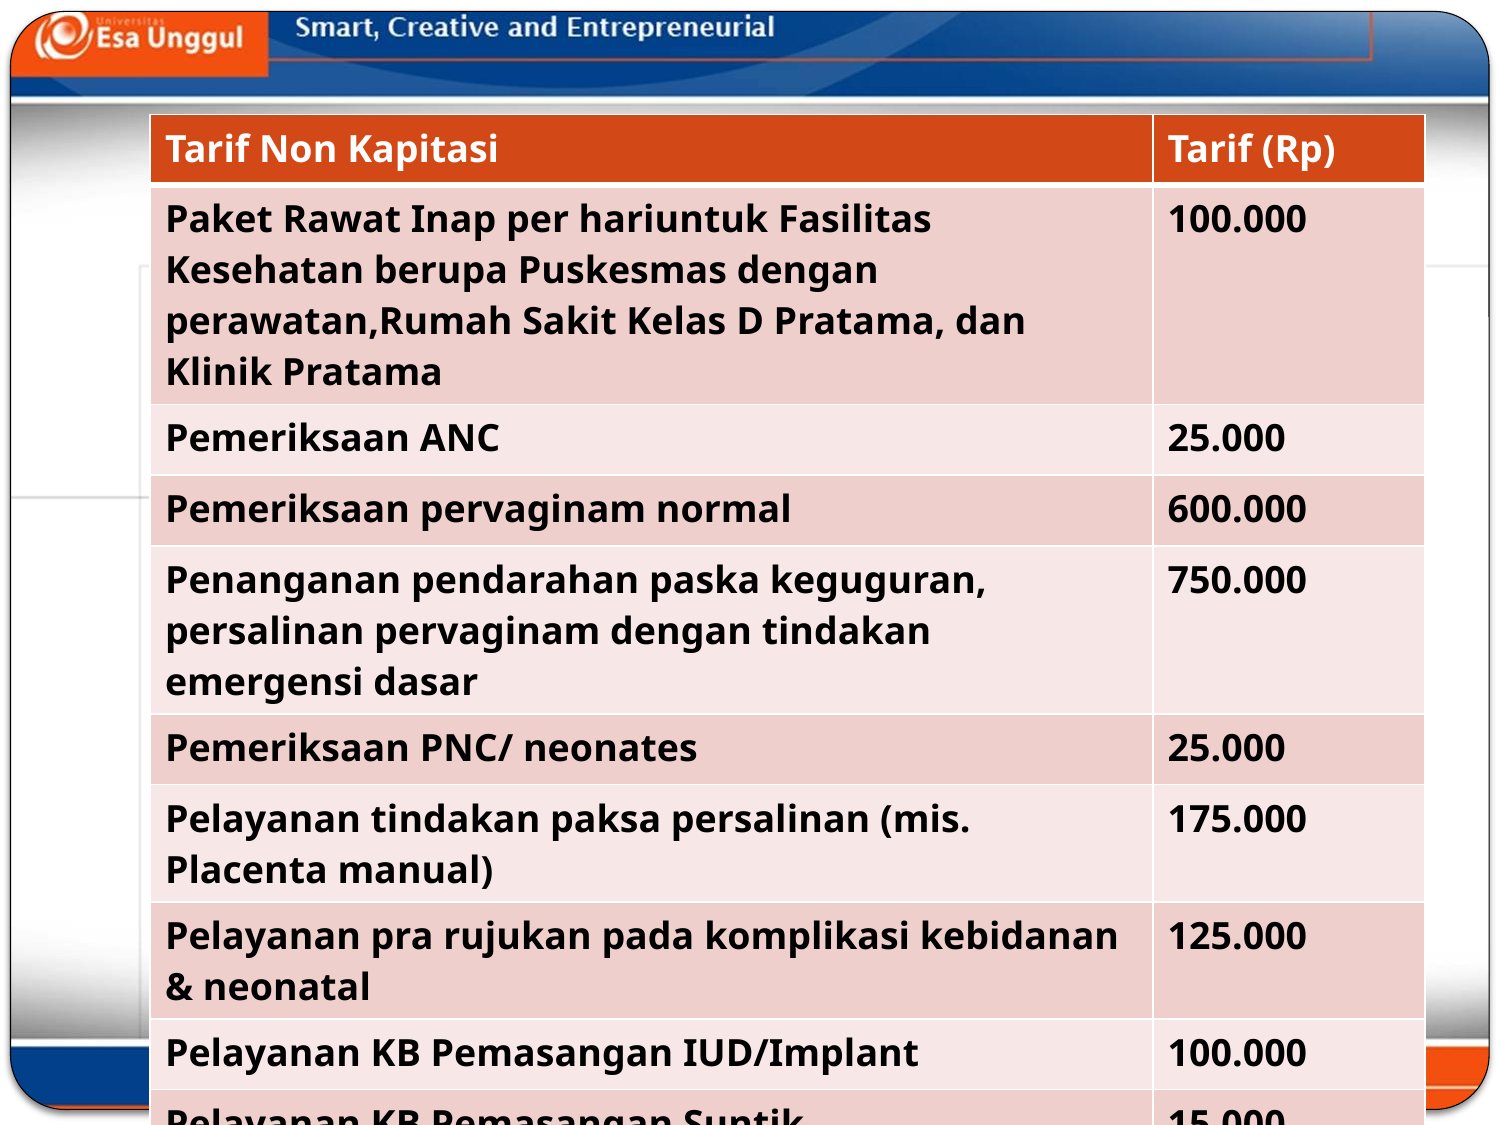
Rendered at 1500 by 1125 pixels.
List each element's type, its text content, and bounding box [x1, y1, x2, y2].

table_cell 175.000 [1154, 785, 1424, 901]
table_cell 750.000 [1154, 547, 1424, 713]
table_cell 25.000 [1154, 715, 1424, 784]
table_cell Pemeriksaan PNC/ neonates [151, 715, 1152, 784]
table_cell Pelayanan pra rujukan pada komplikasi kebidanan & neonatal [151, 903, 1152, 1018]
table_cell 25.000 [1154, 405, 1424, 474]
table_cell Pelayanan tindakan paksa persalinan (mis. Placenta manual) [151, 785, 1152, 901]
table_cell 125.000 [1154, 903, 1424, 1018]
table_cell Paket Rawat Inap per hariuntuk Fasilitas Kesehatan berupa Puskesmas dengan perawatan,Rumah Sakit Kelas D Pratama, dan Klinik Pratama [151, 188, 1152, 404]
table_cell 100.000 [1154, 188, 1424, 404]
table_header Tarif Non Kapitasi [151, 115, 1152, 182]
table_cell 600.000 [1154, 476, 1424, 545]
table_cell Pemeriksaan pervaginam normal [151, 476, 1152, 545]
table_cell Pelayanan KB Pemasangan IUD/Implant [151, 1020, 1152, 1089]
picture [12, 12, 1488, 1108]
table_cell 15.000 [1154, 1090, 1424, 1125]
table_cell Pelayanan KB Pemasangan Suntik [151, 1090, 1152, 1125]
table_header Tarif (Rp) [1154, 115, 1424, 182]
table_cell 100.000 [1154, 1020, 1424, 1089]
table_cell Pemeriksaan ANC [151, 405, 1152, 474]
table_cell Penanganan pendarahan paska keguguran, persalinan pervaginam dengan tindakan emergensi dasar [151, 547, 1152, 713]
